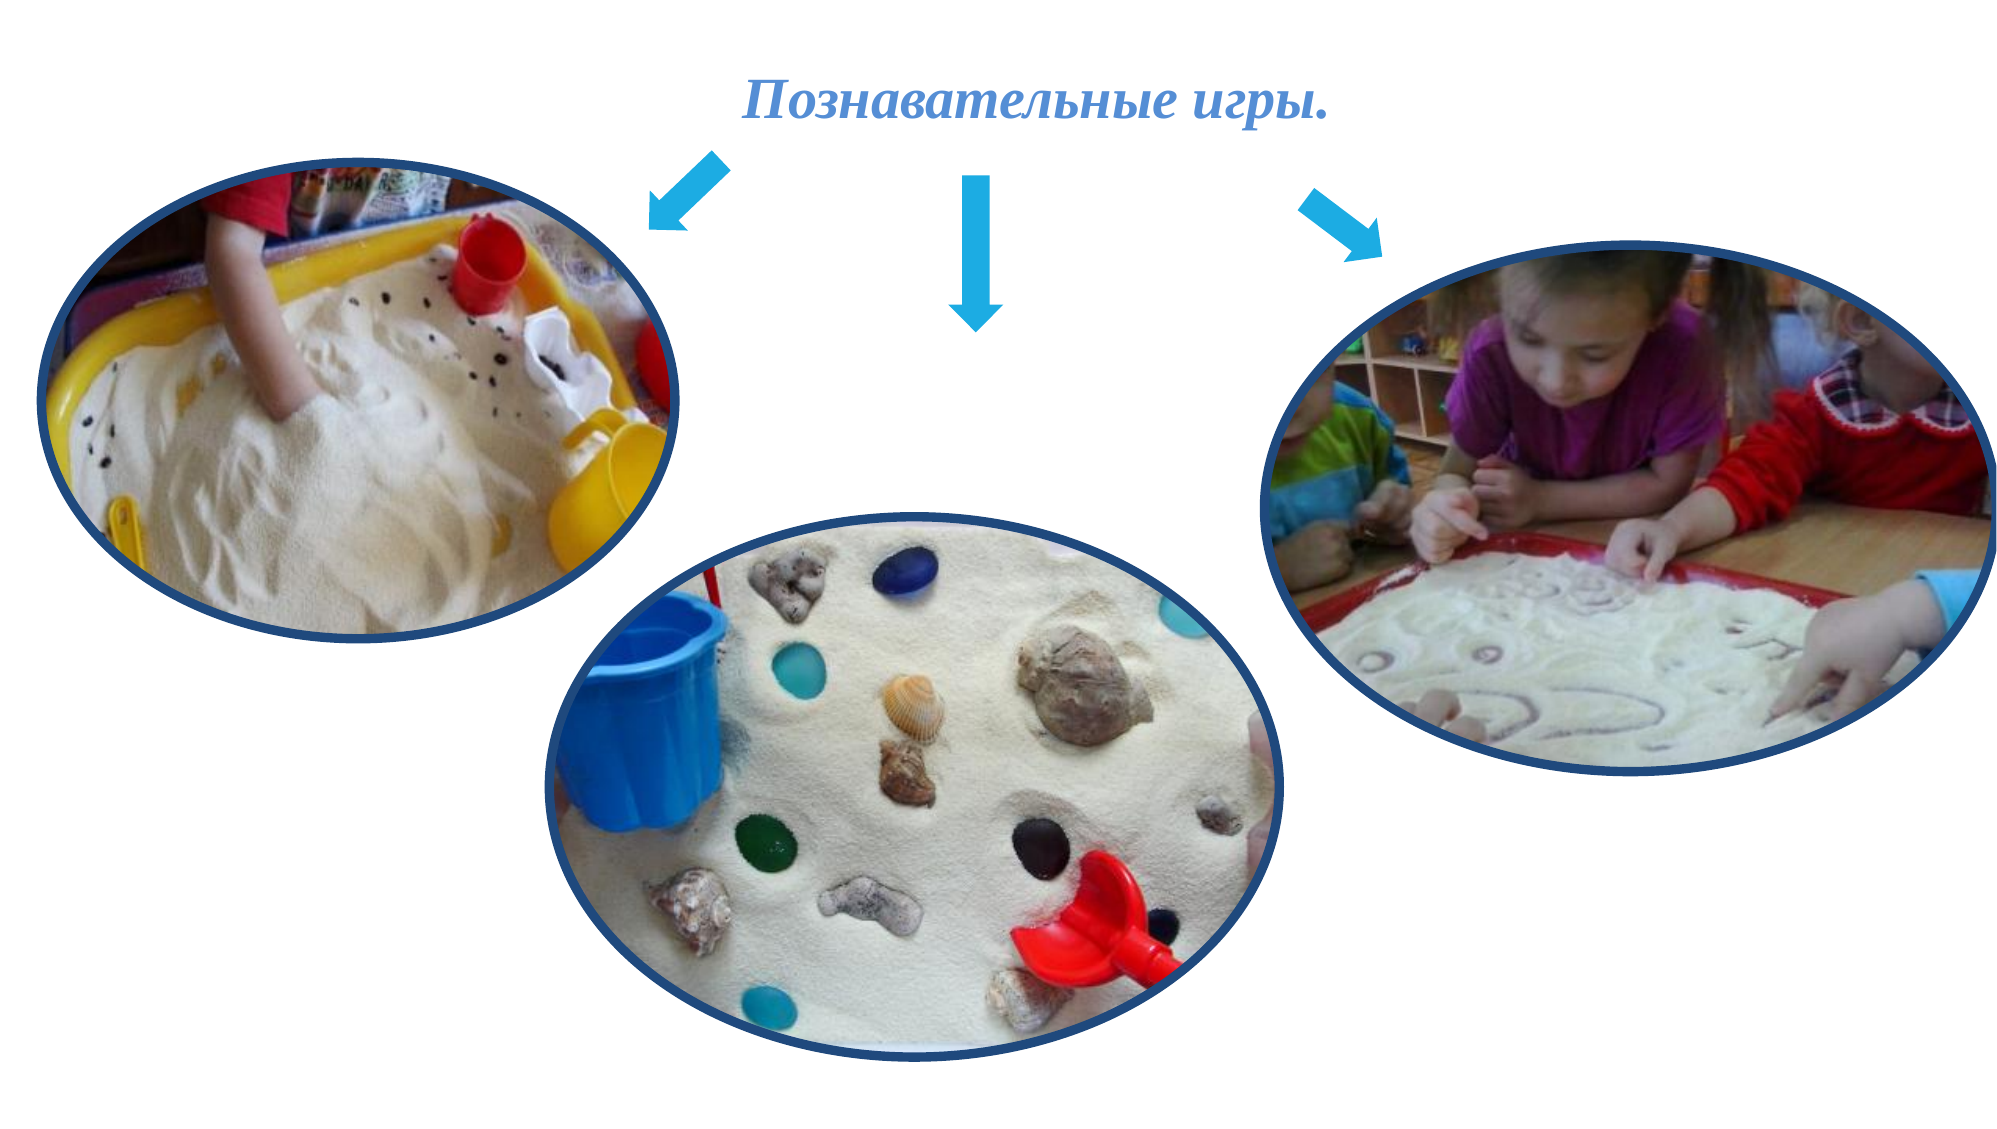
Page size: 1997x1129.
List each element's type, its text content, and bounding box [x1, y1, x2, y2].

text_box [948, 175, 1004, 333]
text_box [680, 222, 688, 231]
text_box [1297, 187, 1381, 243]
text_box [680, 150, 731, 219]
picture [41, 162, 1997, 1058]
title Познавательные игры. [711, 0, 1360, 190]
